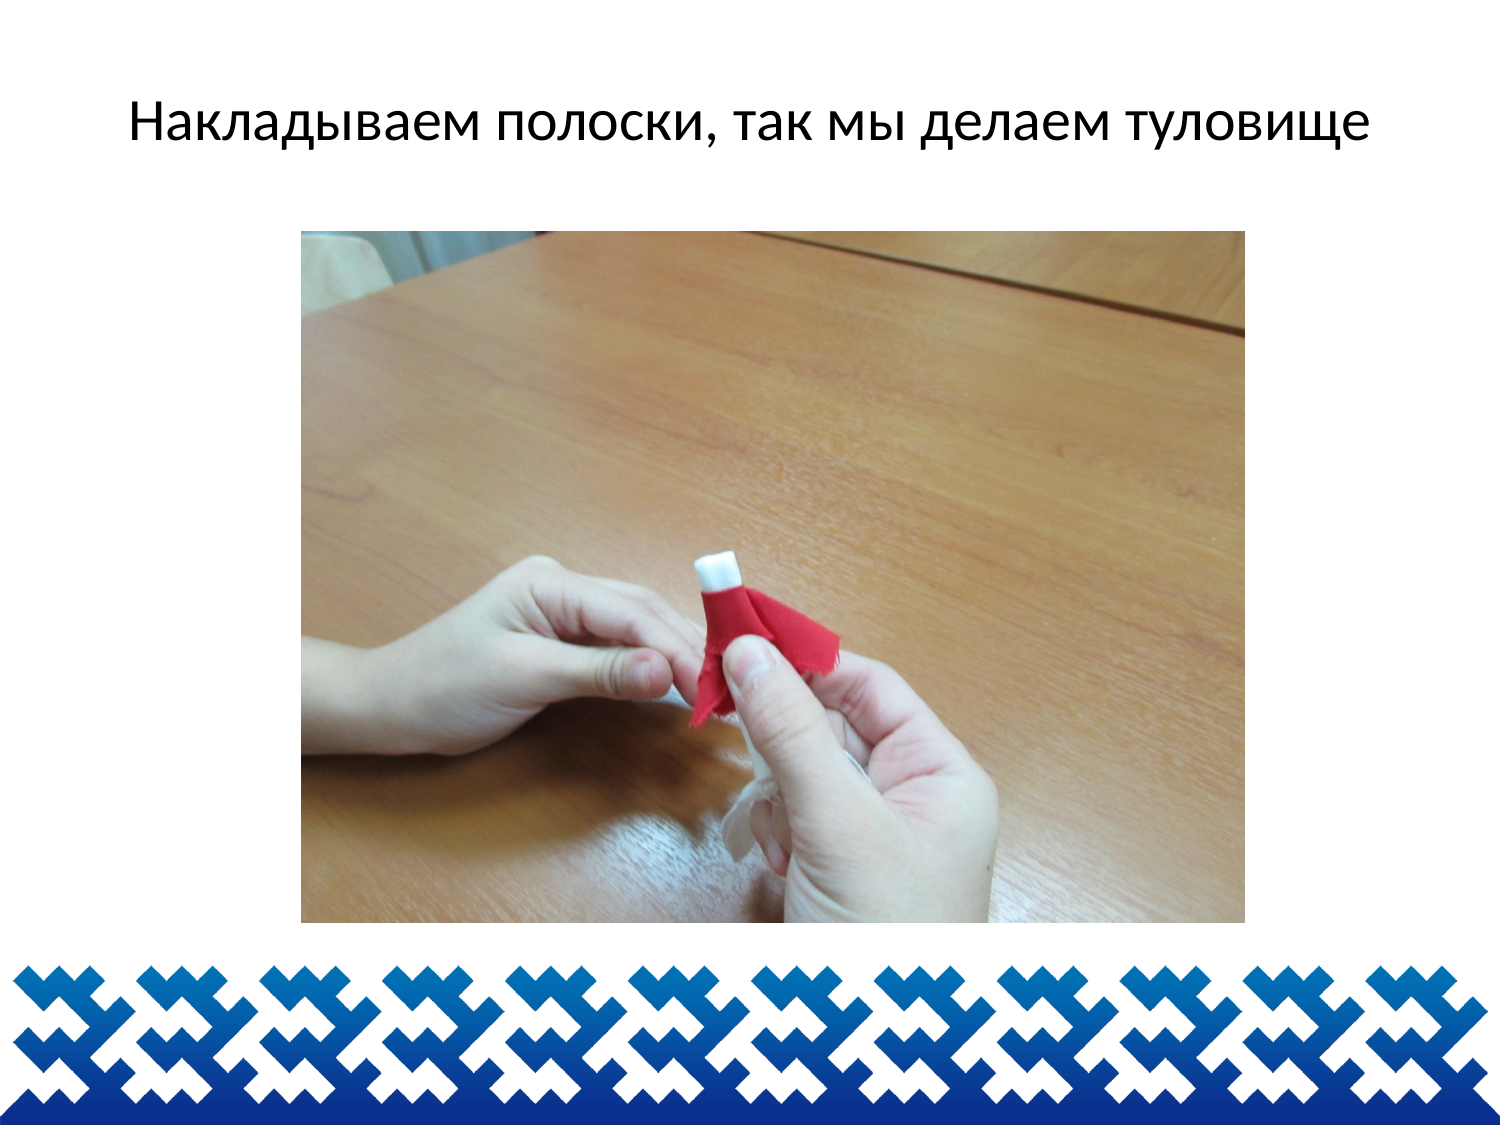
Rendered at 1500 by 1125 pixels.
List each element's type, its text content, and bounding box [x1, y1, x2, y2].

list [300, 231, 1246, 923]
picture [0, 964, 1500, 1125]
title Накладываем полоски, так мы делаем туловище [75, 45, 1425, 233]
